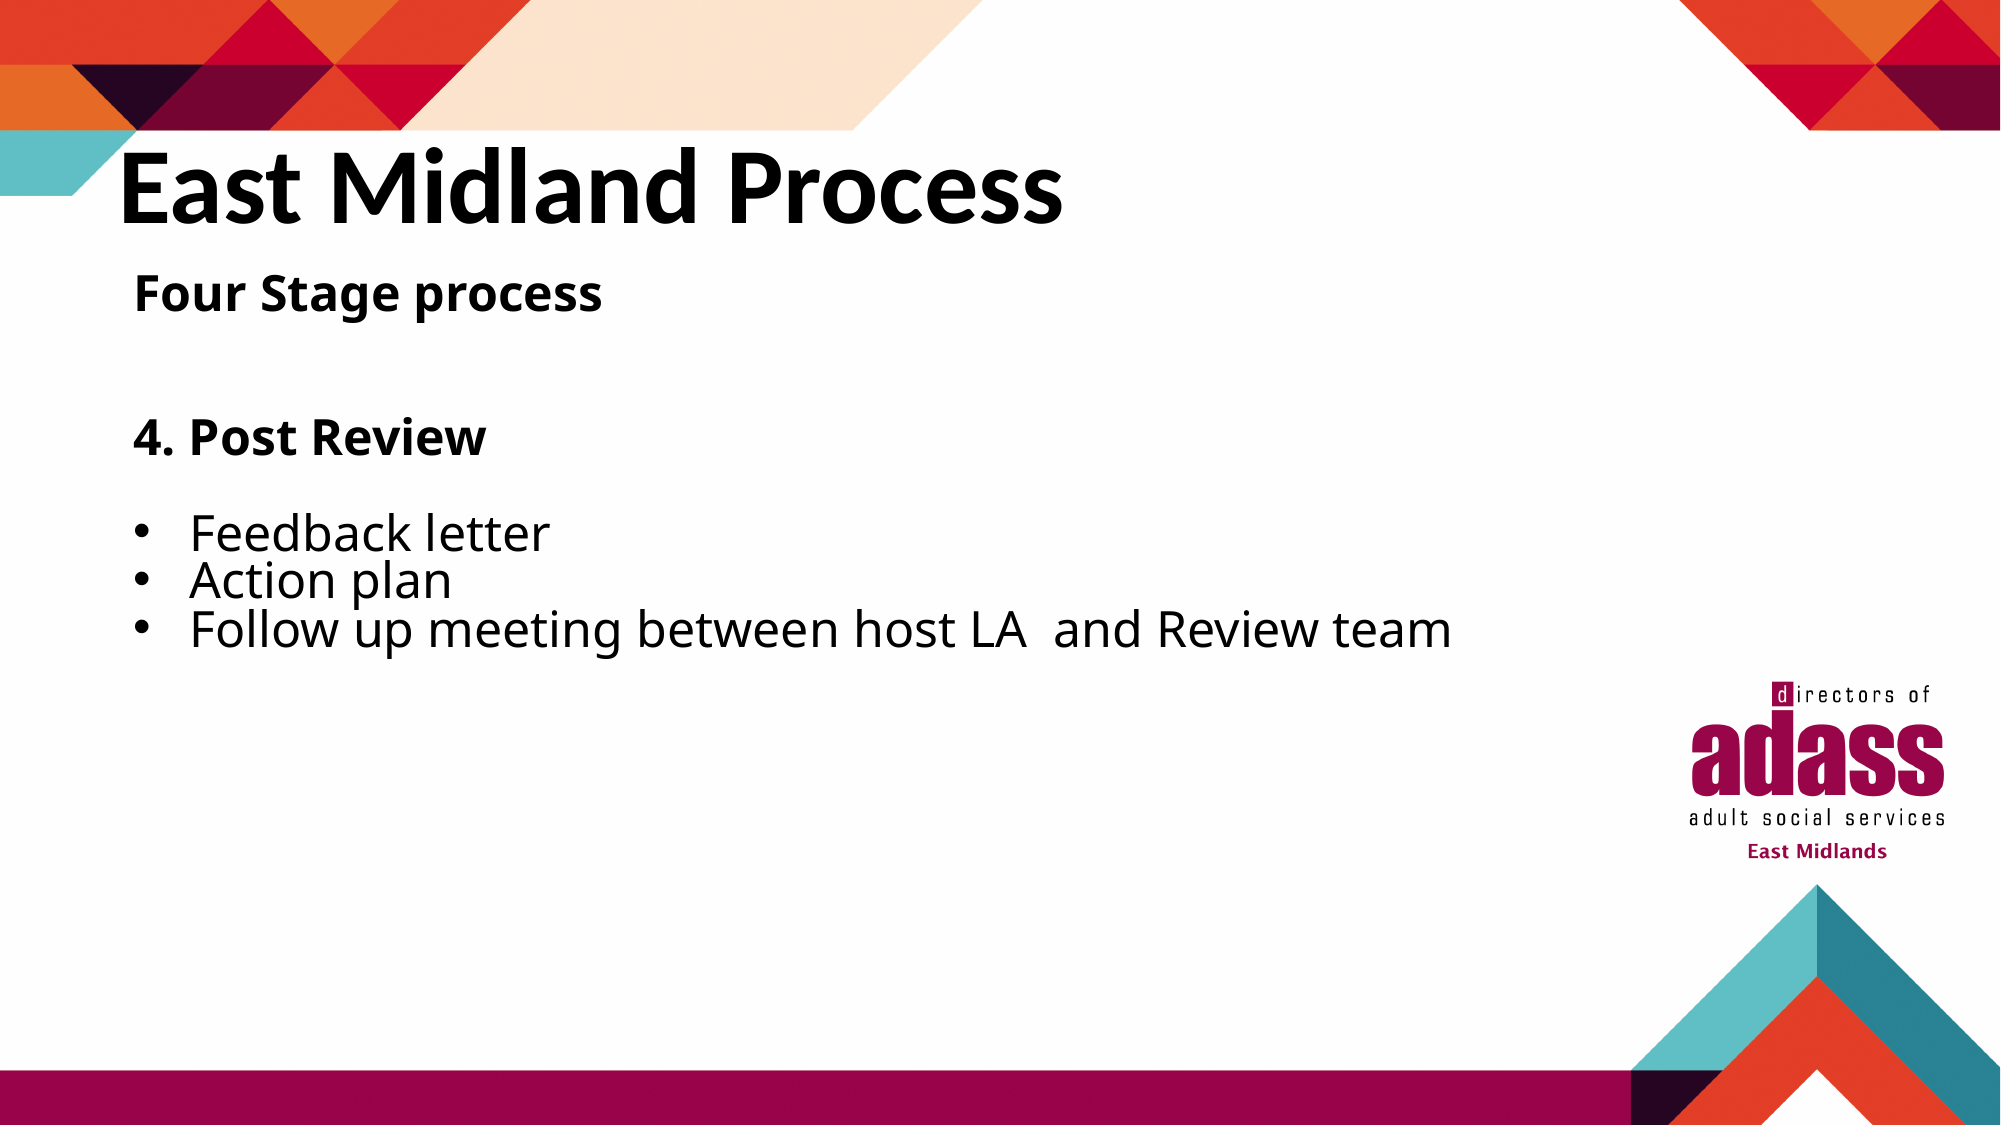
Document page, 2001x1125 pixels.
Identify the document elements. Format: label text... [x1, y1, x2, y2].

text_box Four Stage process 4. Post Review Feedback letter Action plan Follow up meeting between host LA and Review team [118, 265, 1504, 664]
picture [0, 0, 2001, 1125]
text_box East Midland Process [118, 114, 1625, 245]
